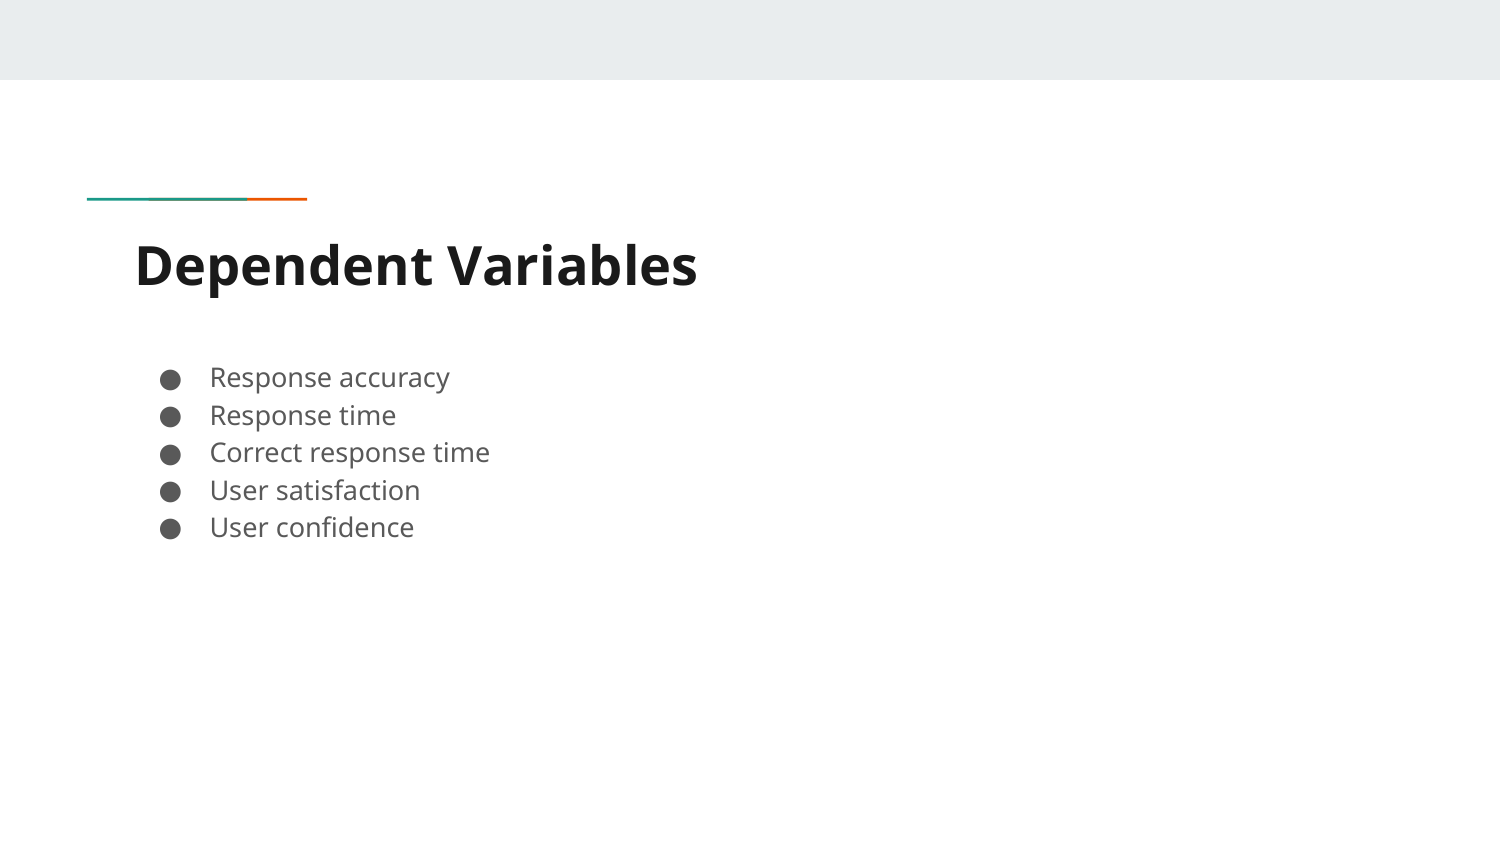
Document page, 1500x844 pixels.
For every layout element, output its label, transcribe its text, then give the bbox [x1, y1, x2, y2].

list Response accuracy Response time Correct response time User satisfaction User confidence [119, 341, 1381, 712]
title Dependent Variables [119, 216, 1381, 305]
